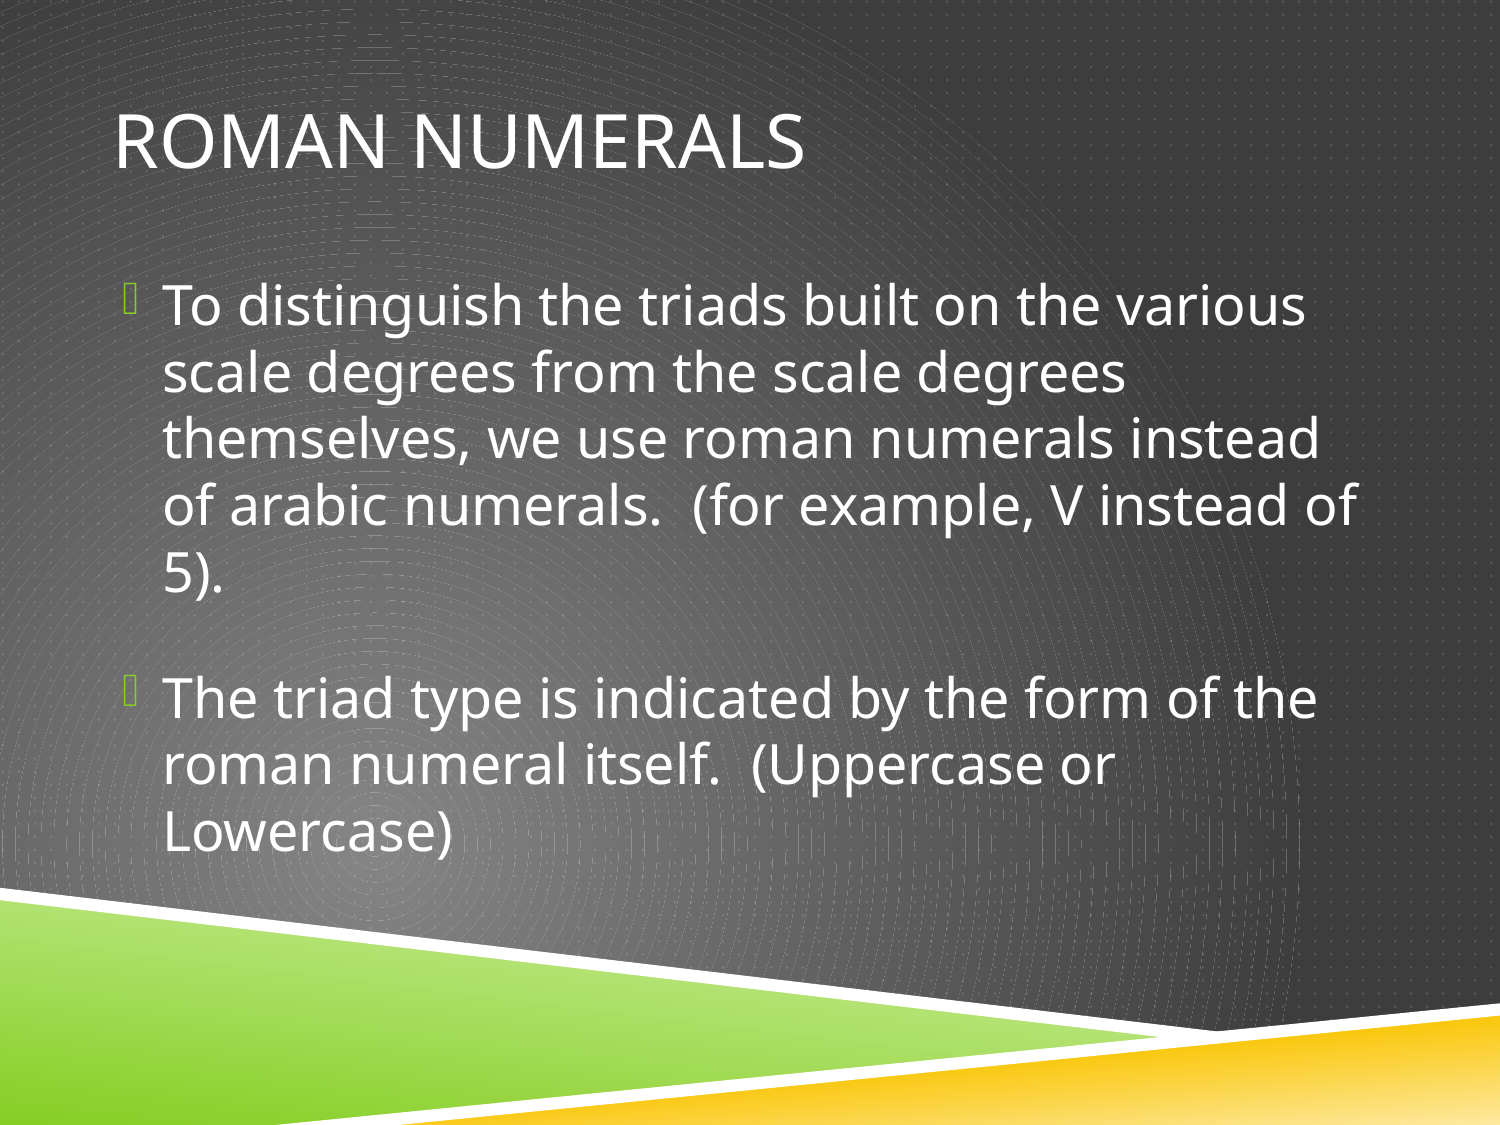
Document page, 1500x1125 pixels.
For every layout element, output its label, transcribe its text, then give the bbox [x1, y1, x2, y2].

title Roman Numerals [112, 45, 1388, 233]
list To distinguish the triads built on the various scale degrees from the scale degrees themselves, we use roman numerals instead of arabic numerals. (for example, V instead of 5). The triad type is indicated by the form of the roman numeral itself. (Uppercase or Lowercase) [112, 262, 1388, 875]
